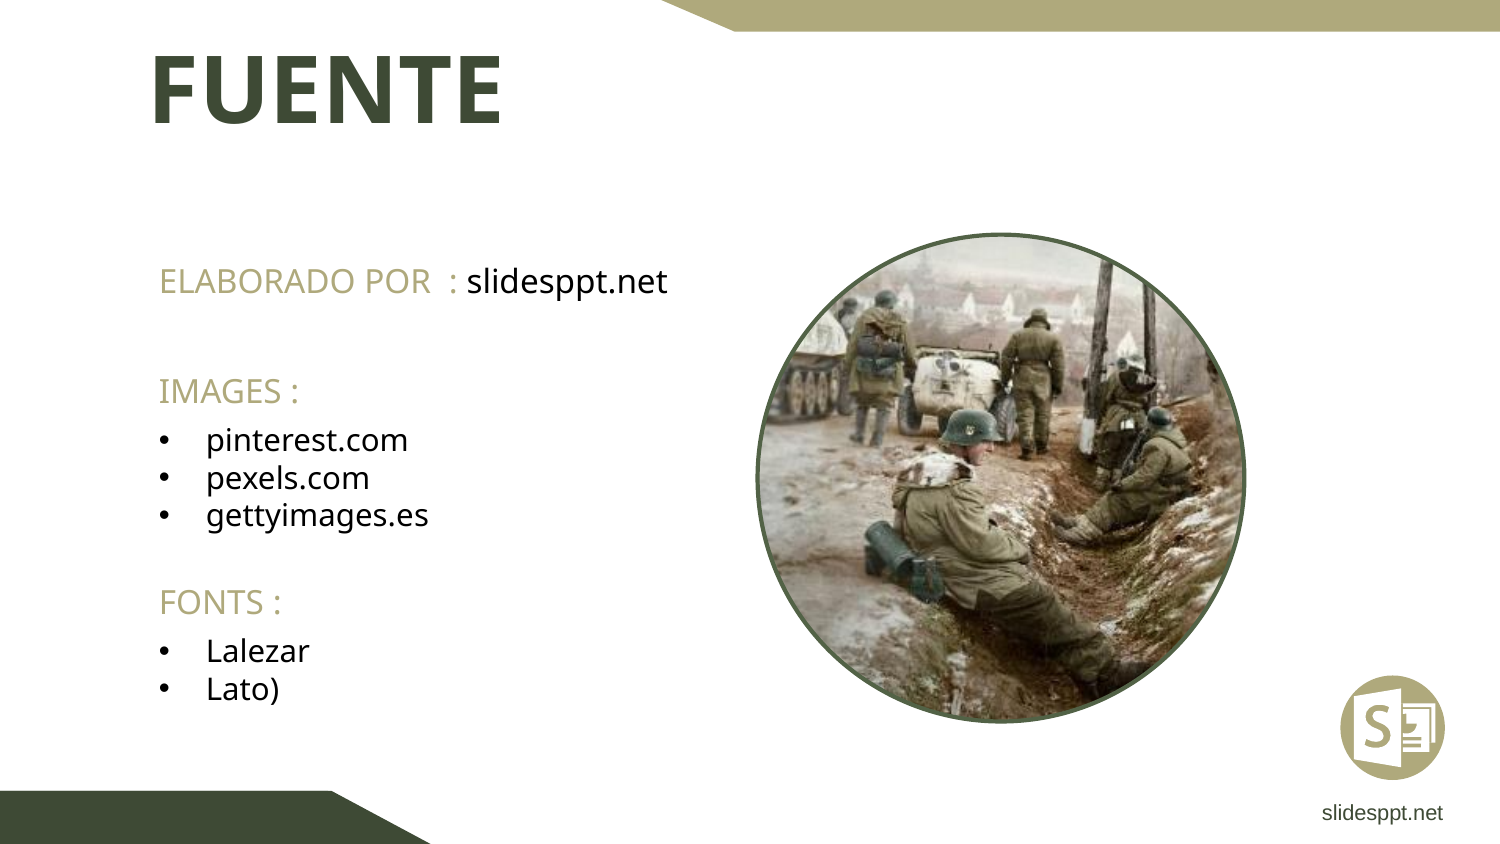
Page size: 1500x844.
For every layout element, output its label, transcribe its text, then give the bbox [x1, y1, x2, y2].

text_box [1340, 675, 1445, 780]
text_box slidesppt.net [1183, 791, 1459, 833]
text_box ELABORADO POR : slidesppt.net [143, 244, 826, 315]
text_box FUENTE [0, 36, 661, 164]
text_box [143, 355, 635, 617]
text_box Lalezar Lato) [143, 617, 578, 729]
text_box [0, 790, 428, 844]
text_box [757, 234, 1245, 722]
text_box [661, 0, 1500, 32]
